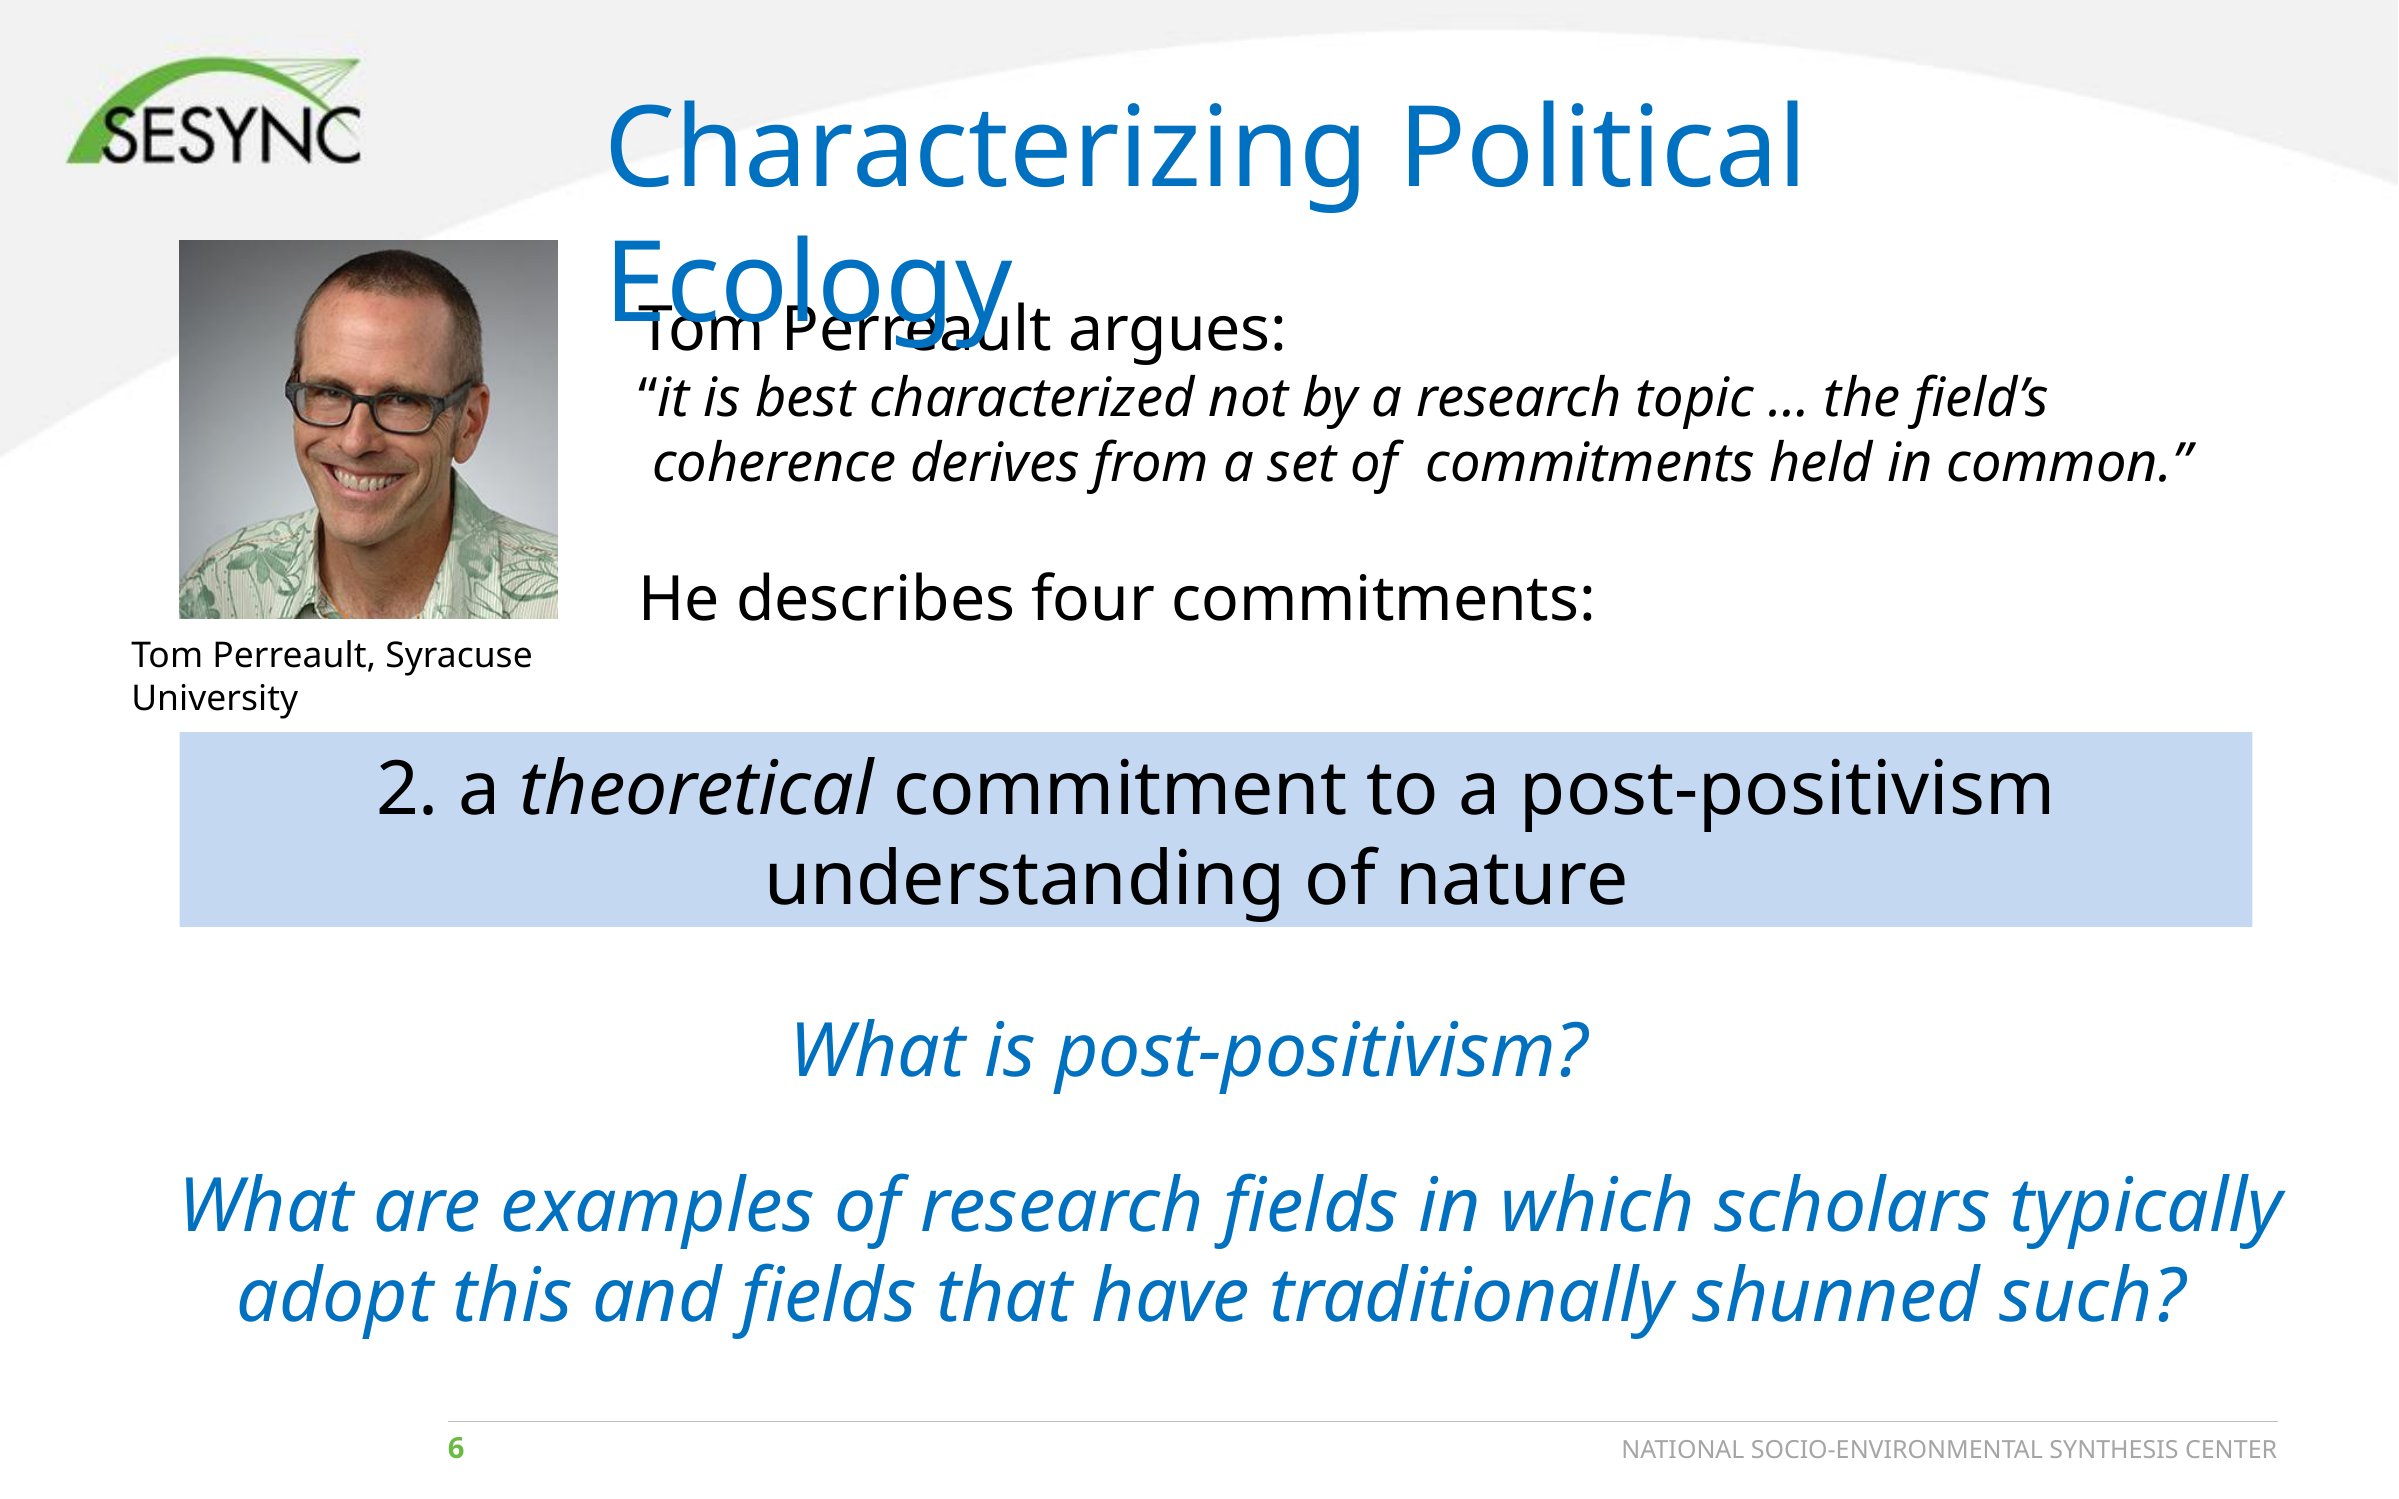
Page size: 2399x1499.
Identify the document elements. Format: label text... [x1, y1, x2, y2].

picture [0, 0, 2398, 1498]
text_box What is post-positivism? [96, 993, 2303, 1149]
text_box What are examples of research fields in which scholars typically adopt this and fields that have traditionally shunned such? [128, 1149, 2335, 1345]
text_box 2. a theoretical commitment to a post-positivism understanding of nature [179, 732, 2253, 927]
text_box Tom Perreault, Syracuse University [116, 624, 660, 725]
text_box Tom Perreault argues: “it is best characterized not by a research topic … the field’s coherence derives from a set of commitments held in common.” He describes four commitments: [623, 280, 2399, 640]
text_box Characterizing Political Ecology [589, 66, 2253, 216]
